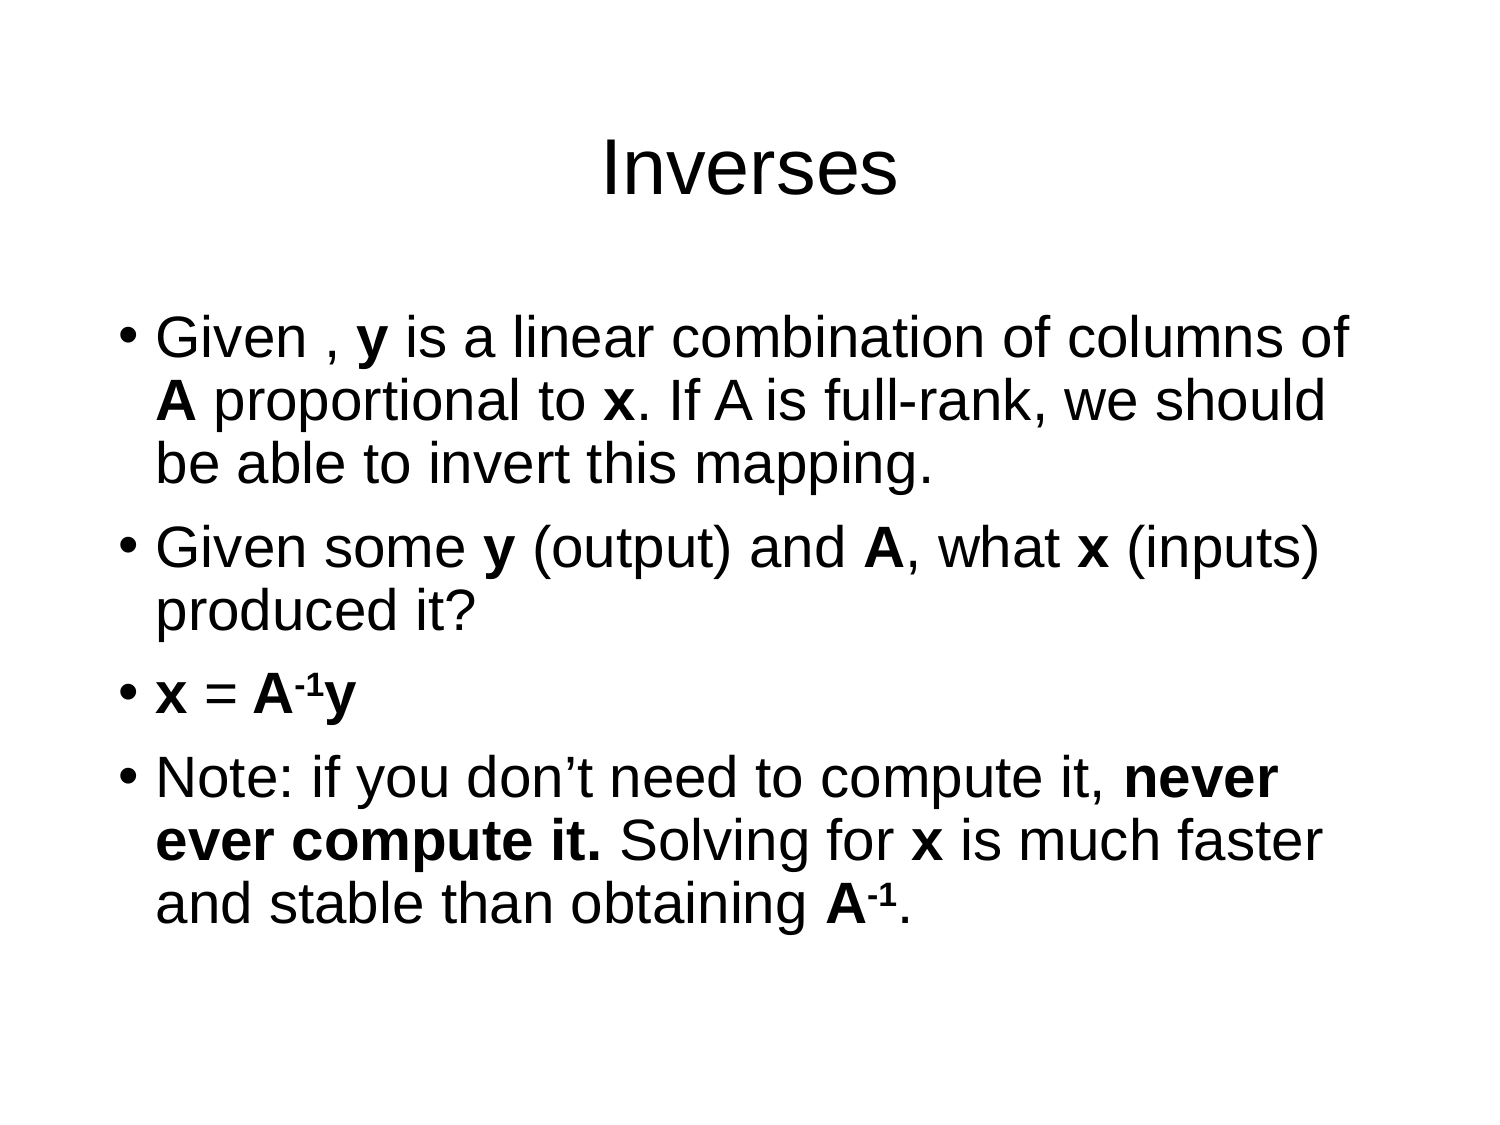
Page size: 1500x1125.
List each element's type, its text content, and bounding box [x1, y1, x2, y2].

title Inverses [103, 59, 1397, 278]
